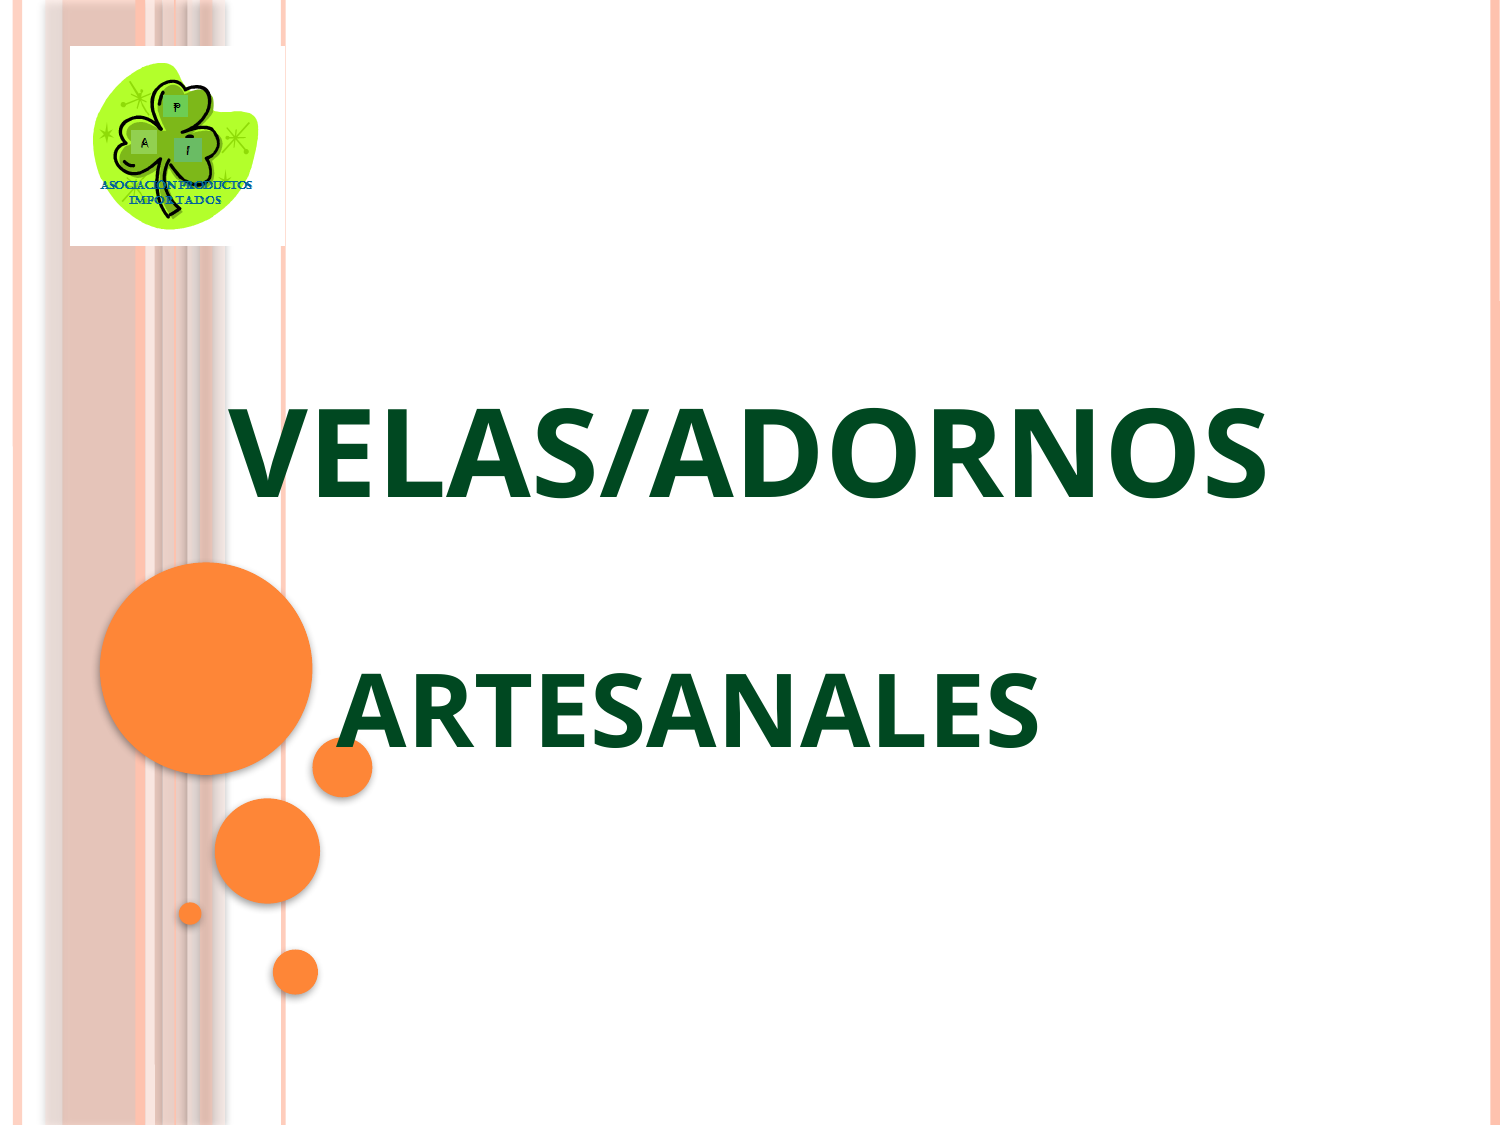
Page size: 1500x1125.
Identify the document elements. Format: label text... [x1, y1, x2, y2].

picture [69, 46, 285, 247]
title VELAS/ADORNOS ARTESANALES [50, 337, 1450, 775]
